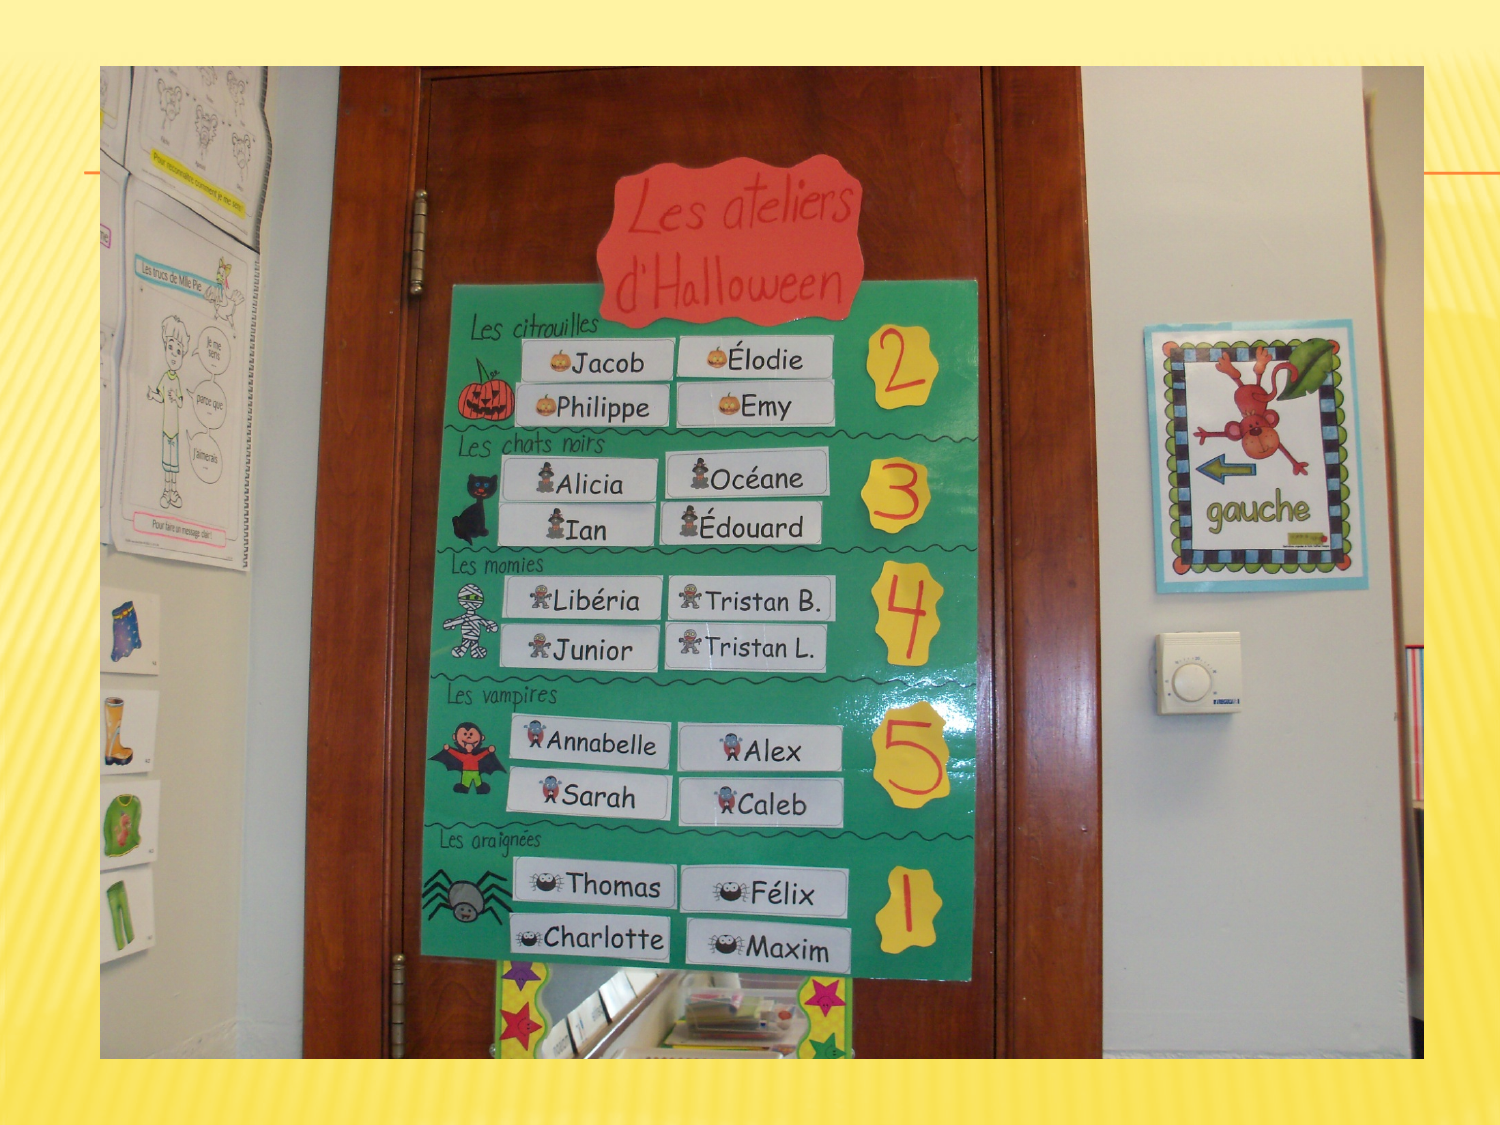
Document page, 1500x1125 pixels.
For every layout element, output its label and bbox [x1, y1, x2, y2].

list [99, 65, 1424, 1059]
